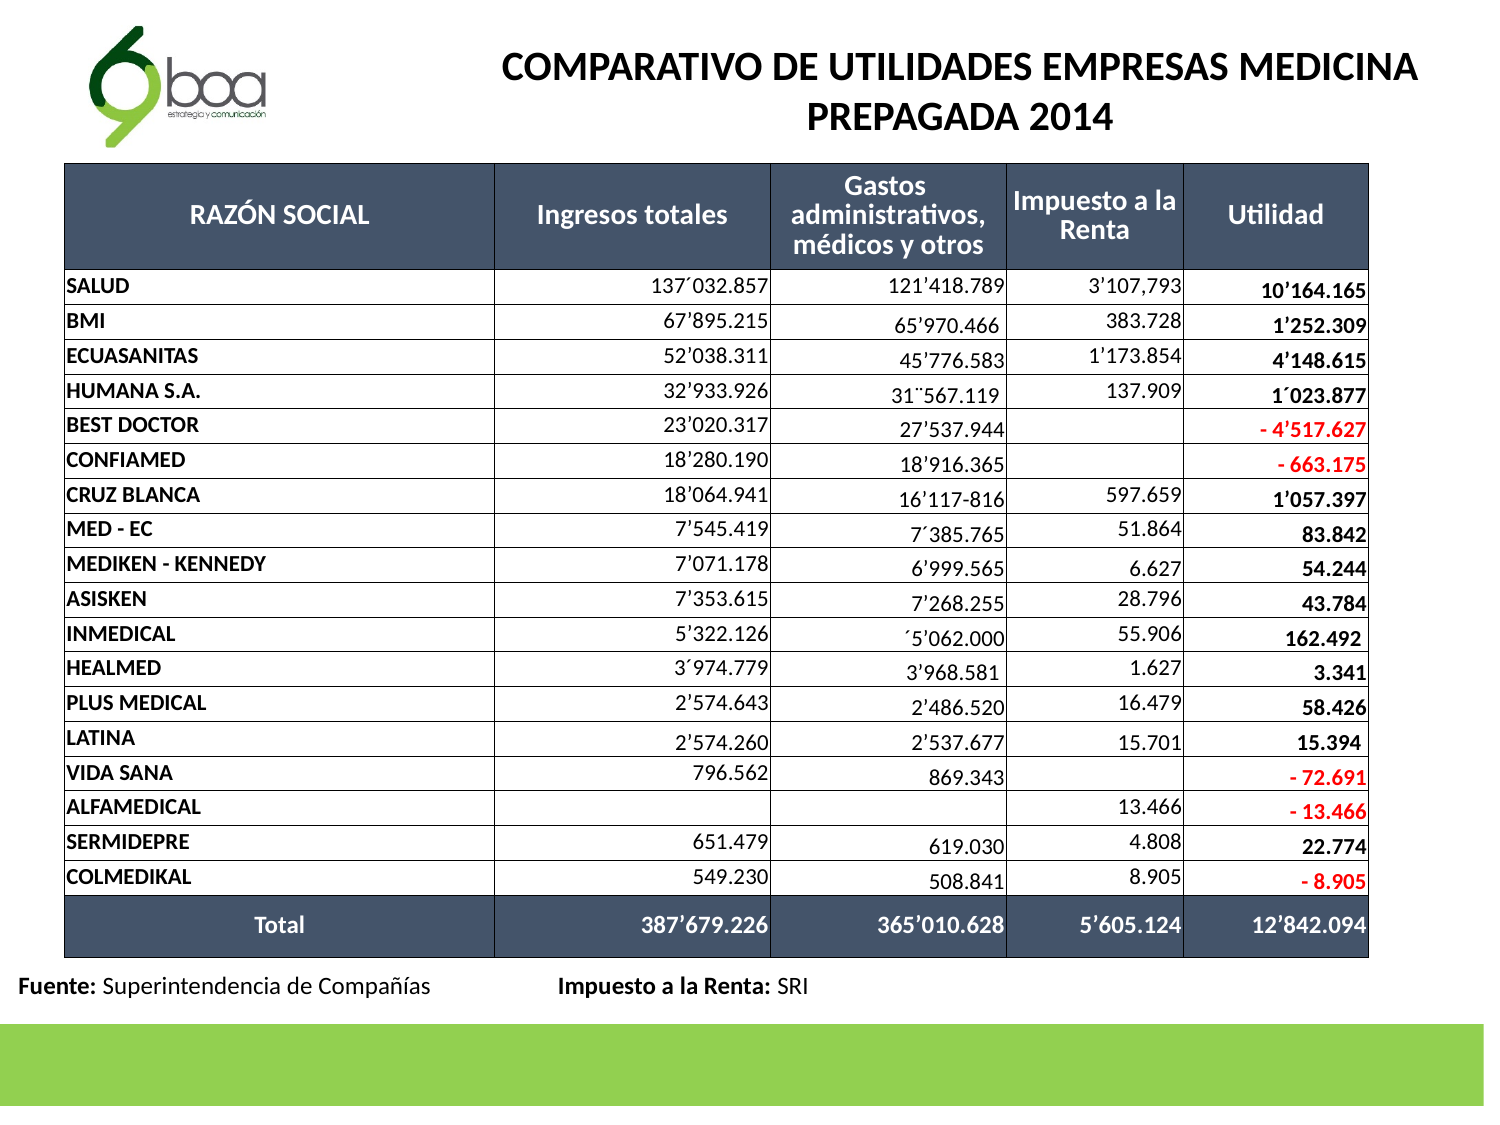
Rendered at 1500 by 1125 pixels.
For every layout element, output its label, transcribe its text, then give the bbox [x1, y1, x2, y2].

table_cell 365’010.628 [771, 896, 1006, 957]
table_cell - 4’517.627 [1184, 409, 1368, 443]
table_cell HUMANA S.A. [65, 375, 494, 408]
table_cell 18’064.941 [495, 479, 770, 513]
table_cell 869.343 [771, 757, 1006, 790]
table_cell 23’020.317 [495, 409, 770, 443]
table_cell BEST DOCTOR [65, 409, 494, 443]
table_cell 22.774 [1184, 826, 1368, 860]
table_cell 5’322.126 [495, 618, 770, 651]
table_cell 3’107,793 [1007, 270, 1183, 304]
table_cell 4.808 [1007, 826, 1183, 860]
table_cell 28.796 [1007, 583, 1183, 617]
table_cell 7’545.419 [495, 514, 770, 547]
table_cell 15.701 [1007, 722, 1183, 756]
table_cell 51.864 [1007, 514, 1183, 547]
table_cell 5’605.124 [1007, 896, 1183, 957]
table_cell 67’895.215 [495, 305, 770, 339]
table_cell INMEDICAL [65, 618, 494, 651]
table_cell 27’537.944 [771, 409, 1006, 443]
table_cell MED - EC [65, 514, 494, 547]
table_cell 796.562 [495, 757, 770, 790]
table_cell 58.426 [1184, 687, 1368, 721]
table_cell 1´023.877 [1184, 375, 1368, 408]
table_cell - 72.691 [1184, 757, 1368, 790]
table_cell 16.479 [1007, 687, 1183, 721]
table_cell 45’776.583 [771, 340, 1006, 374]
table_cell 16’117-816 [771, 479, 1006, 513]
table_cell 6.627 [1007, 548, 1183, 582]
table_cell COLMEDIKAL [65, 861, 494, 895]
table_cell 6’999.565 [771, 548, 1006, 582]
table_cell [1007, 444, 1183, 478]
table_cell 7’071.178 [495, 548, 770, 582]
table_cell 4’148.615 [1184, 340, 1368, 374]
table_cell 121’418.789 [771, 270, 1006, 304]
table_header Ingresos totales [495, 164, 770, 269]
table_cell 1.627 [1007, 652, 1183, 686]
table_cell 32’933.926 [495, 375, 770, 408]
picture [88, 25, 266, 149]
text_box COMPARATIVO DE UTILIDADES EMPRESAS MEDICINA PREPAGADA 2014 [420, 31, 1500, 147]
table_cell 10’164.165 [1184, 270, 1368, 304]
table_header RAZÓN SOCIAL [65, 164, 494, 269]
table_cell 83.842 [1184, 514, 1368, 547]
table_cell SALUD [65, 270, 494, 304]
table_cell 18’280.190 [495, 444, 770, 478]
table_cell 15.394 [1184, 722, 1368, 756]
table_cell Total [65, 896, 494, 957]
table_cell 7’353.615 [495, 583, 770, 617]
table_cell ASISKEN [65, 583, 494, 617]
table_cell HEALMED [65, 652, 494, 686]
table_cell 597.659 [1007, 479, 1183, 513]
table_cell 549.230 [495, 861, 770, 895]
table_cell VIDA SANA [65, 757, 494, 790]
table_cell 13.466 [1007, 791, 1183, 825]
table_cell 2’574.643 [495, 687, 770, 721]
table_cell 8.905 [1007, 861, 1183, 895]
table_cell 1’252.309 [1184, 305, 1368, 339]
table_cell 619.030 [771, 826, 1006, 860]
table_cell 387’679.226 [495, 896, 770, 957]
table_cell [771, 791, 1006, 825]
table_cell LATINA [65, 722, 494, 756]
table_cell 1’057.397 [1184, 479, 1368, 513]
table_cell 31¨567.119 [771, 375, 1006, 408]
table_cell ECUASANITAS [65, 340, 494, 374]
table_cell - 13.466 [1184, 791, 1368, 825]
table_cell 2’574.260 [495, 722, 770, 756]
table_header Gastos administrativos, médicos y otros [771, 164, 1006, 269]
text_box [619, 1022, 1486, 1108]
table_header Impuesto a la Renta [1007, 164, 1183, 269]
table_cell MEDIKEN - KENNEDY [65, 548, 494, 582]
table_cell 3.341 [1184, 652, 1368, 686]
table_cell 7’268.255 [771, 583, 1006, 617]
table_cell 65’970.466 [771, 305, 1006, 339]
table_cell 3´974.779 [495, 652, 770, 686]
table_cell 1’173.854 [1007, 340, 1183, 374]
text_box Fuente: Superintendencia de Compañías Impuesto a la Renta: SRI [2, 959, 1039, 1010]
table_cell [1007, 757, 1183, 790]
table_cell SERMIDEPRE [65, 826, 494, 860]
table_cell 55.906 [1007, 618, 1183, 651]
table_cell 137´032.857 [495, 270, 770, 304]
table_cell PLUS MEDICAL [65, 687, 494, 721]
table_cell CONFIAMED [65, 444, 494, 478]
table_cell 137.909 [1007, 375, 1183, 408]
table_cell 3’968.581 [771, 652, 1006, 686]
table_cell 2’486.520 [771, 687, 1006, 721]
table_cell 54.244 [1184, 548, 1368, 582]
table_cell 52’038.311 [495, 340, 770, 374]
table_cell 508.841 [771, 861, 1006, 895]
table_cell ´5’062.000 [771, 618, 1006, 651]
table_cell - 663.175 [1184, 444, 1368, 478]
table_cell [495, 791, 770, 825]
table_cell 383.728 [1007, 305, 1183, 339]
table_cell - 8.905 [1184, 861, 1368, 895]
table_cell ALFAMEDICAL [65, 791, 494, 825]
table_cell [1007, 409, 1183, 443]
table_cell 7´385.765 [771, 514, 1006, 547]
table_cell 12’842.094 [1184, 896, 1368, 957]
table_cell 651.479 [495, 826, 770, 860]
text_box [0, 1022, 619, 1108]
table_cell 18’916.365 [771, 444, 1006, 478]
table_cell 162.492 [1184, 618, 1368, 651]
table_header Utilidad [1184, 164, 1368, 269]
table_cell 43.784 [1184, 583, 1368, 617]
table_cell CRUZ BLANCA [65, 479, 494, 513]
table_cell BMI [65, 305, 494, 339]
table_cell 2’537.677 [771, 722, 1006, 756]
